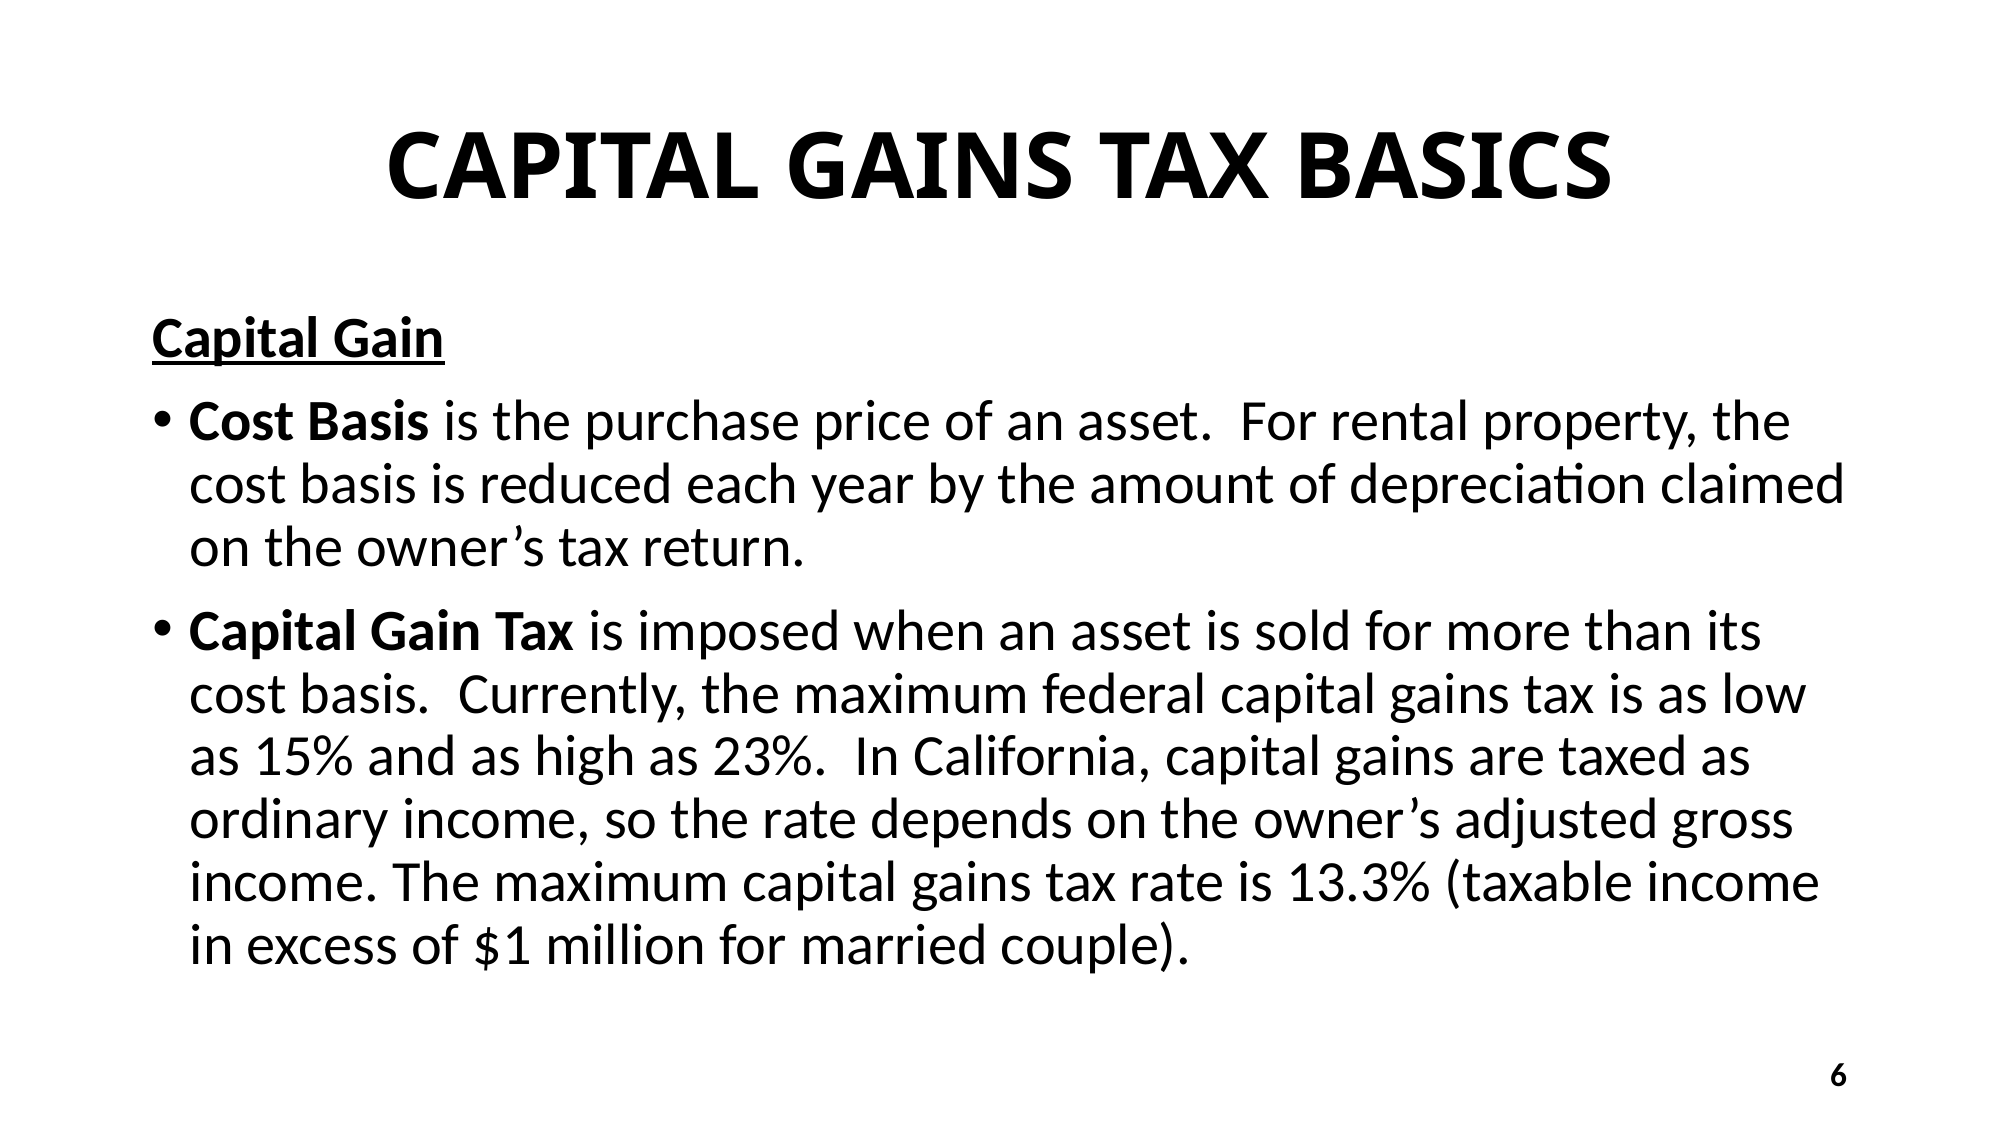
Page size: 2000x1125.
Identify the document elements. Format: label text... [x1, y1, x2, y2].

slide_number 6 [1412, 1042, 1862, 1103]
title CAPITAL GAINS TAX BASICS [137, 59, 1862, 278]
list Capital Gain Cost Basis is the purchase price of an asset. For rental property, the cost basis is reduced each year by the amount of depreciation claimed on the owner’s tax return. Capital Gain Tax is imposed when an asset is sold for more than its cost basis. Currently, the maximum federal capital gains tax is as low as 15% and as high as 23%. In California, capital gains are taxed as ordinary income, so the rate depends on the owner’s adjusted gross income. The maximum capital gains tax rate is 13.3% (taxable income in excess of $1 million for married couple). [137, 299, 1862, 1014]
